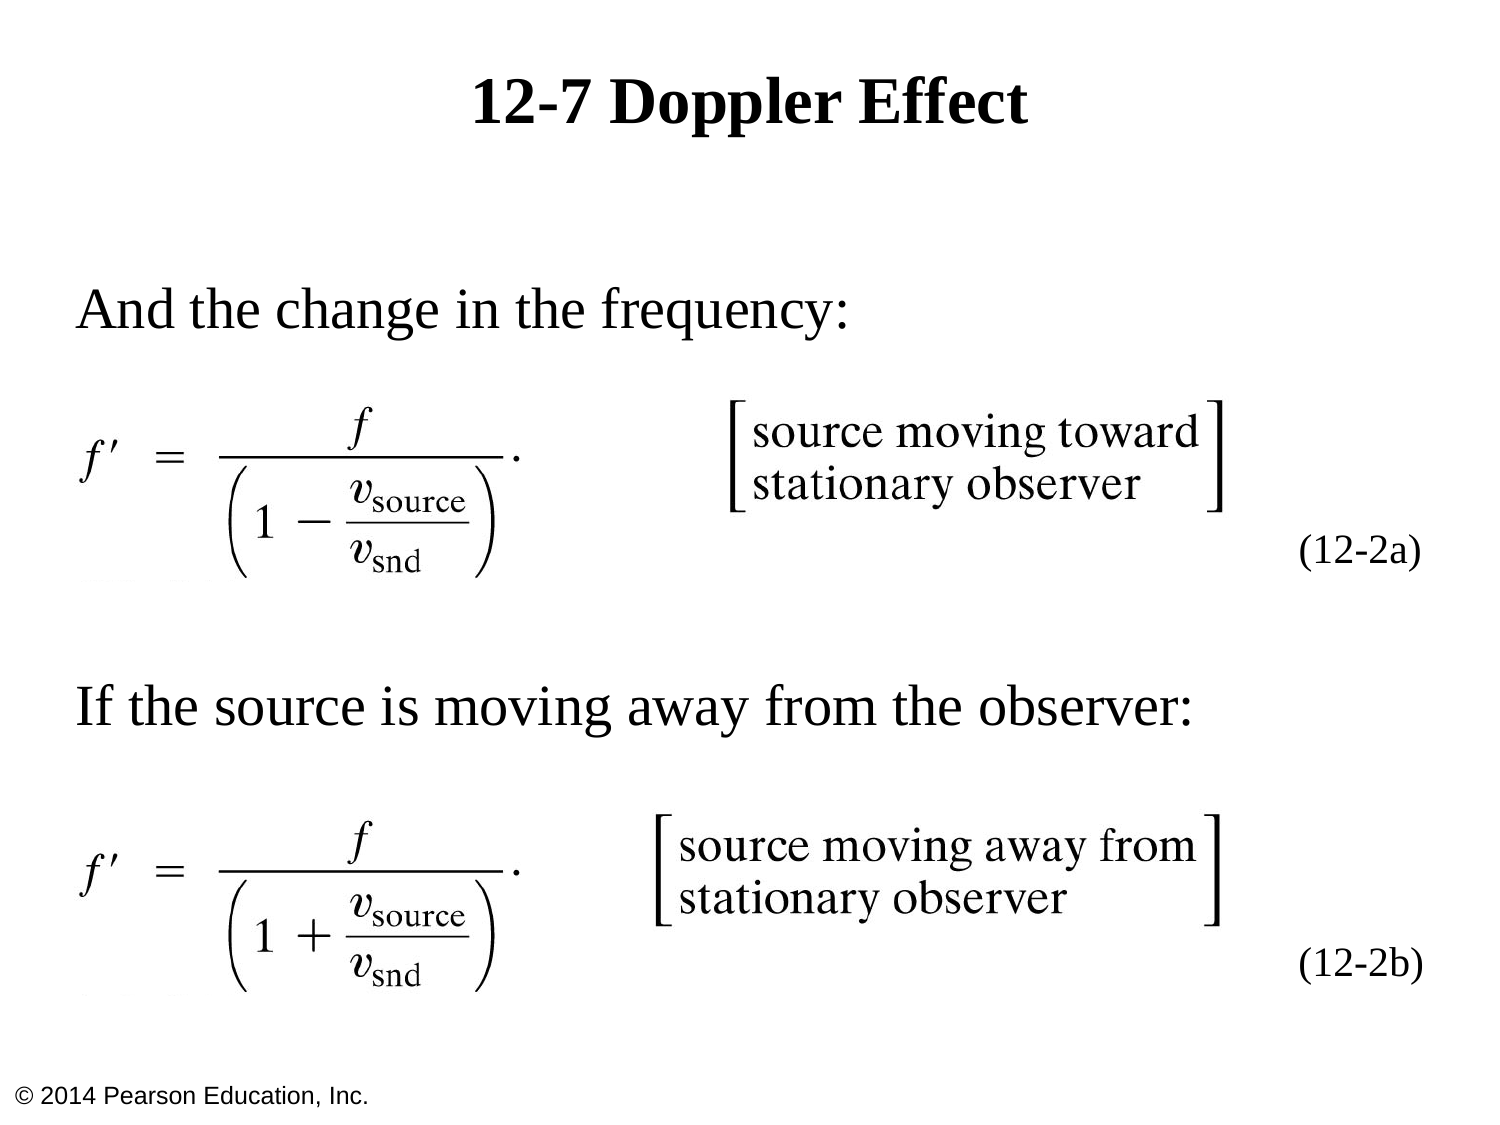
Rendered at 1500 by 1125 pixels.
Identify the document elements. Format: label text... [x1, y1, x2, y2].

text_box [73, 394, 1438, 583]
list And the change in the frequency: If the source is moving away from the observer: [75, 590, 1425, 806]
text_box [73, 808, 1440, 997]
title 12-7 Doppler Effect [75, 2, 1425, 191]
slide_number © 2014 Pearson Education, Inc. [0, 1065, 401, 1125]
list And the change in the frequency: If the source is moving away from the observer: [75, 262, 1425, 392]
